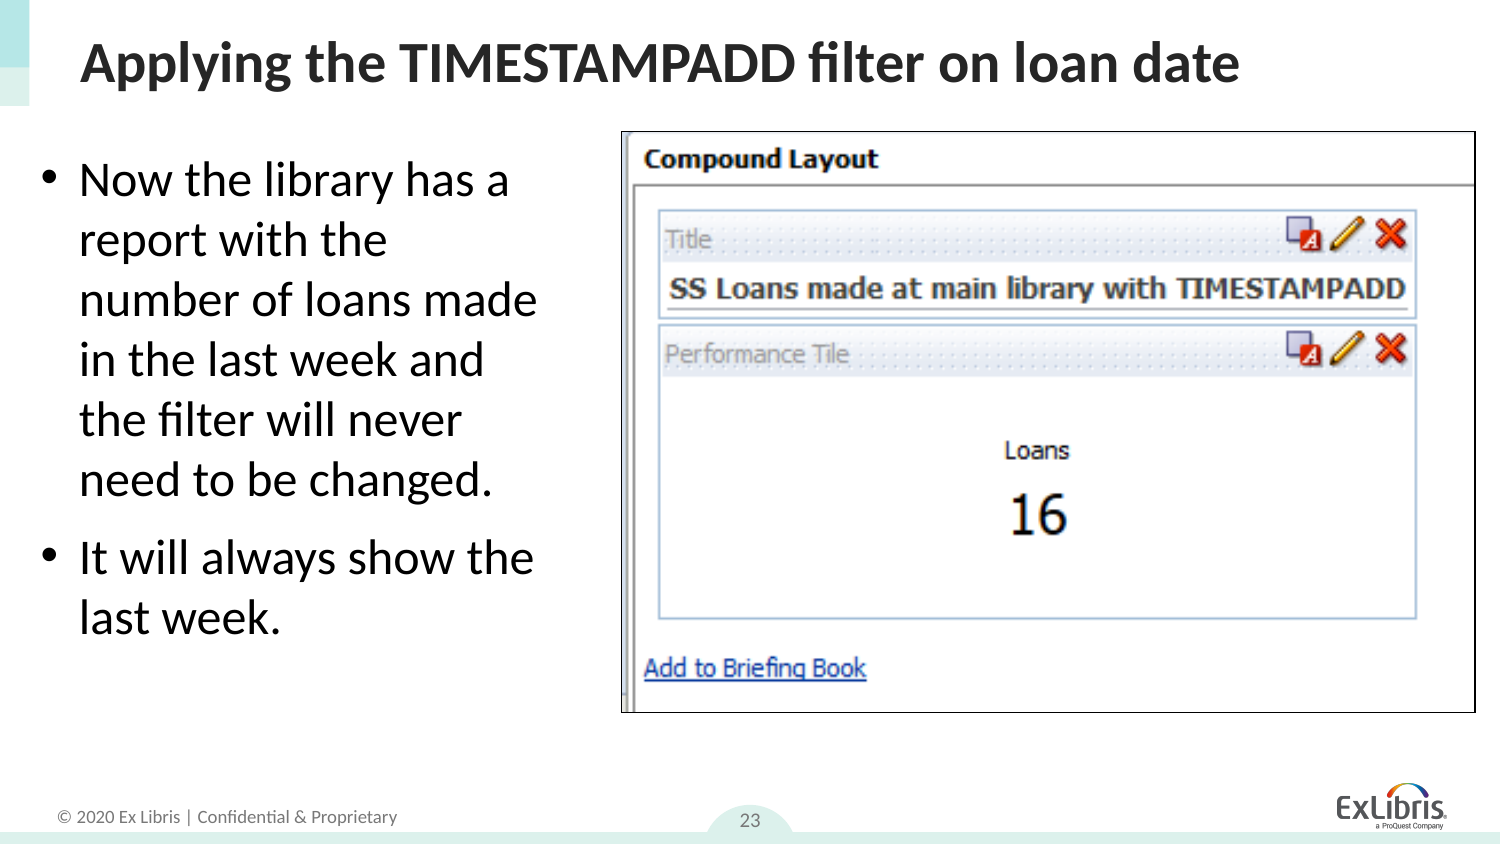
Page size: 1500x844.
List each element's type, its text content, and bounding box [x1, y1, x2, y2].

slide_number 23 [705, 789, 795, 844]
picture [621, 131, 1475, 712]
picture [1337, 783, 1447, 830]
title Applying the TIMESTAMPADD filter on loan date [64, 11, 1447, 107]
text_box Now the library has a report with the number of loans made in the last week and the filter will never need to be changed. It will always show the last week. [25, 139, 561, 719]
